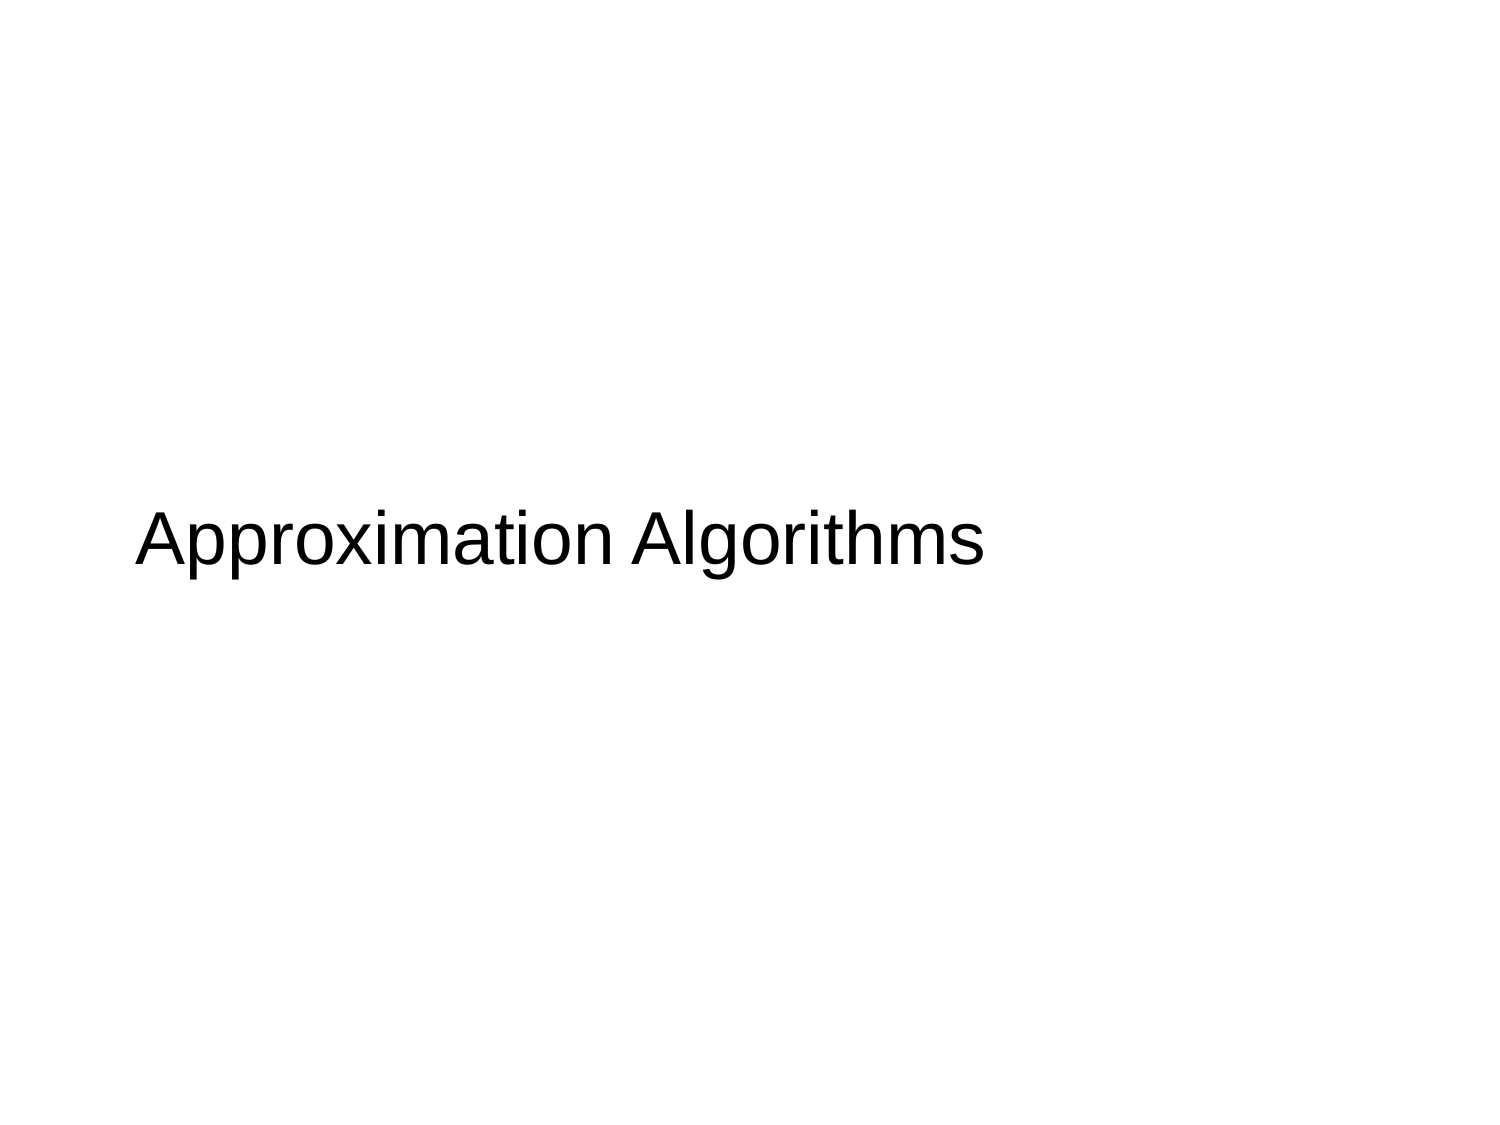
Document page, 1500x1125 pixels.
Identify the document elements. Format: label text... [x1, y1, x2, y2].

title Approximation Algorithms [120, 481, 1396, 723]
